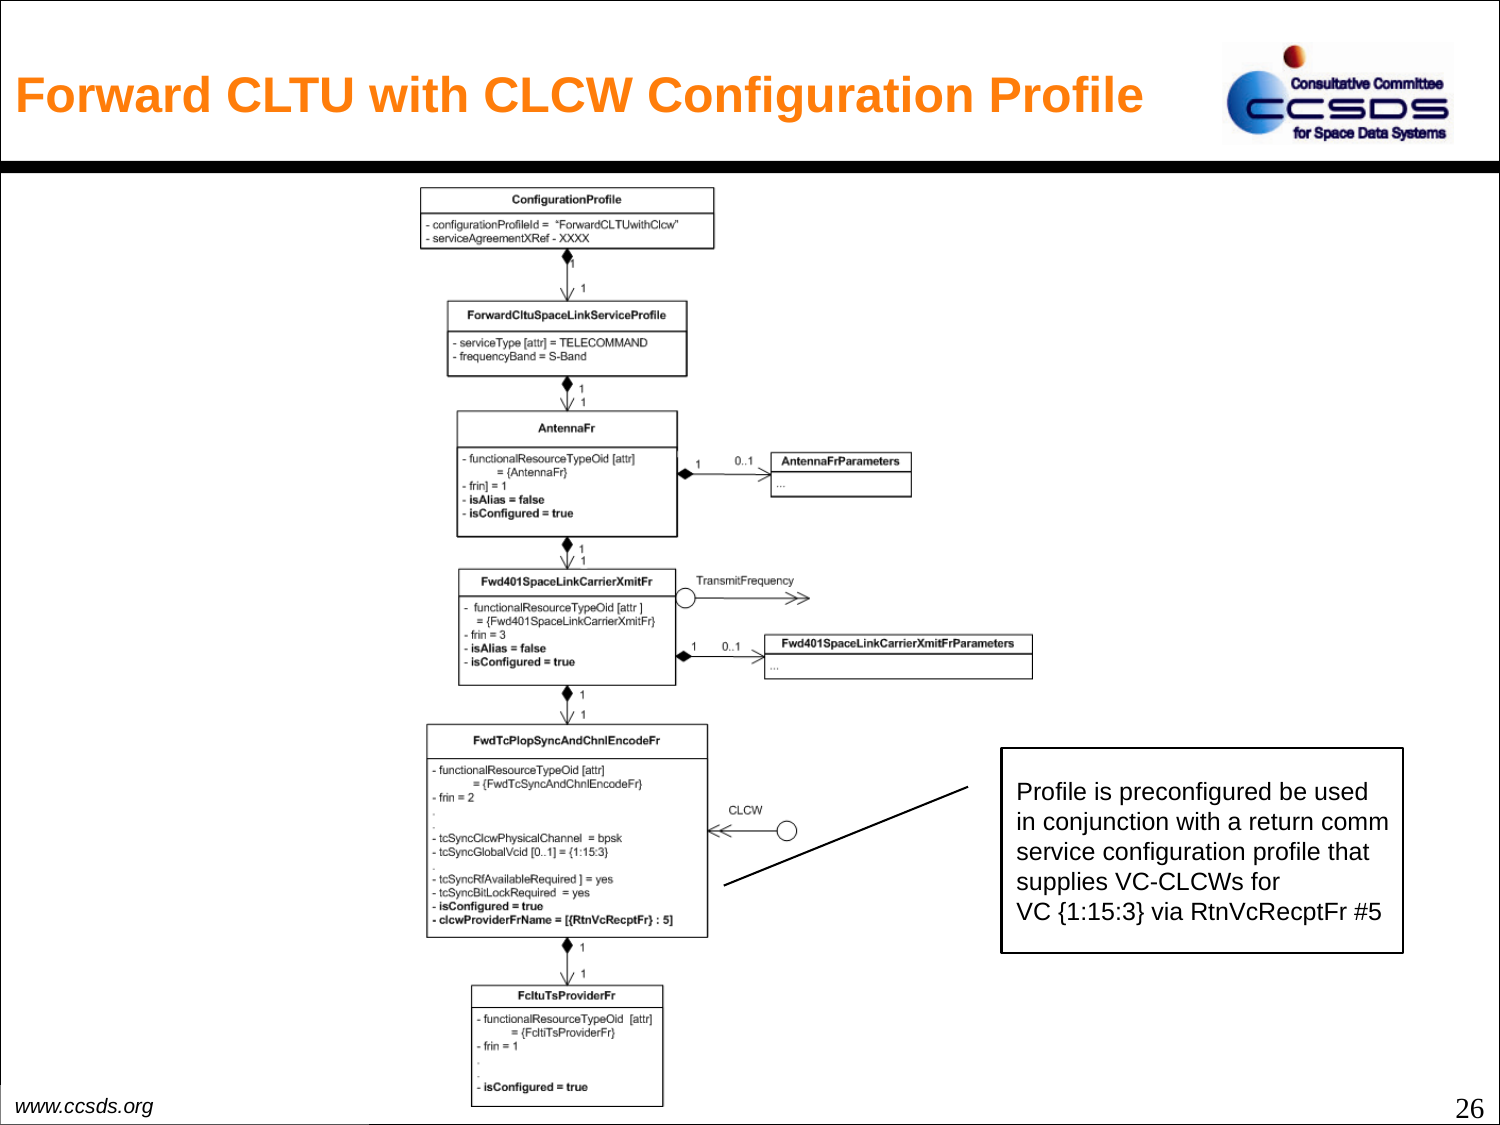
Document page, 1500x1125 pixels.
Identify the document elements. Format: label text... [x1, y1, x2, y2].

text_box Profile is preconfigured be used in conjunction with a return comm service configuration profile that supplies VC-CLCWs for VC {1:15:3} via RtnVcRecptFr #5 [1038, 748, 1404, 954]
picture [419, 187, 1034, 1107]
slide_number 26 [1149, 1082, 1500, 1125]
picture [1222, 42, 1454, 145]
title Forward CLTU with CLCW Configuration Profile [0, 42, 1211, 143]
